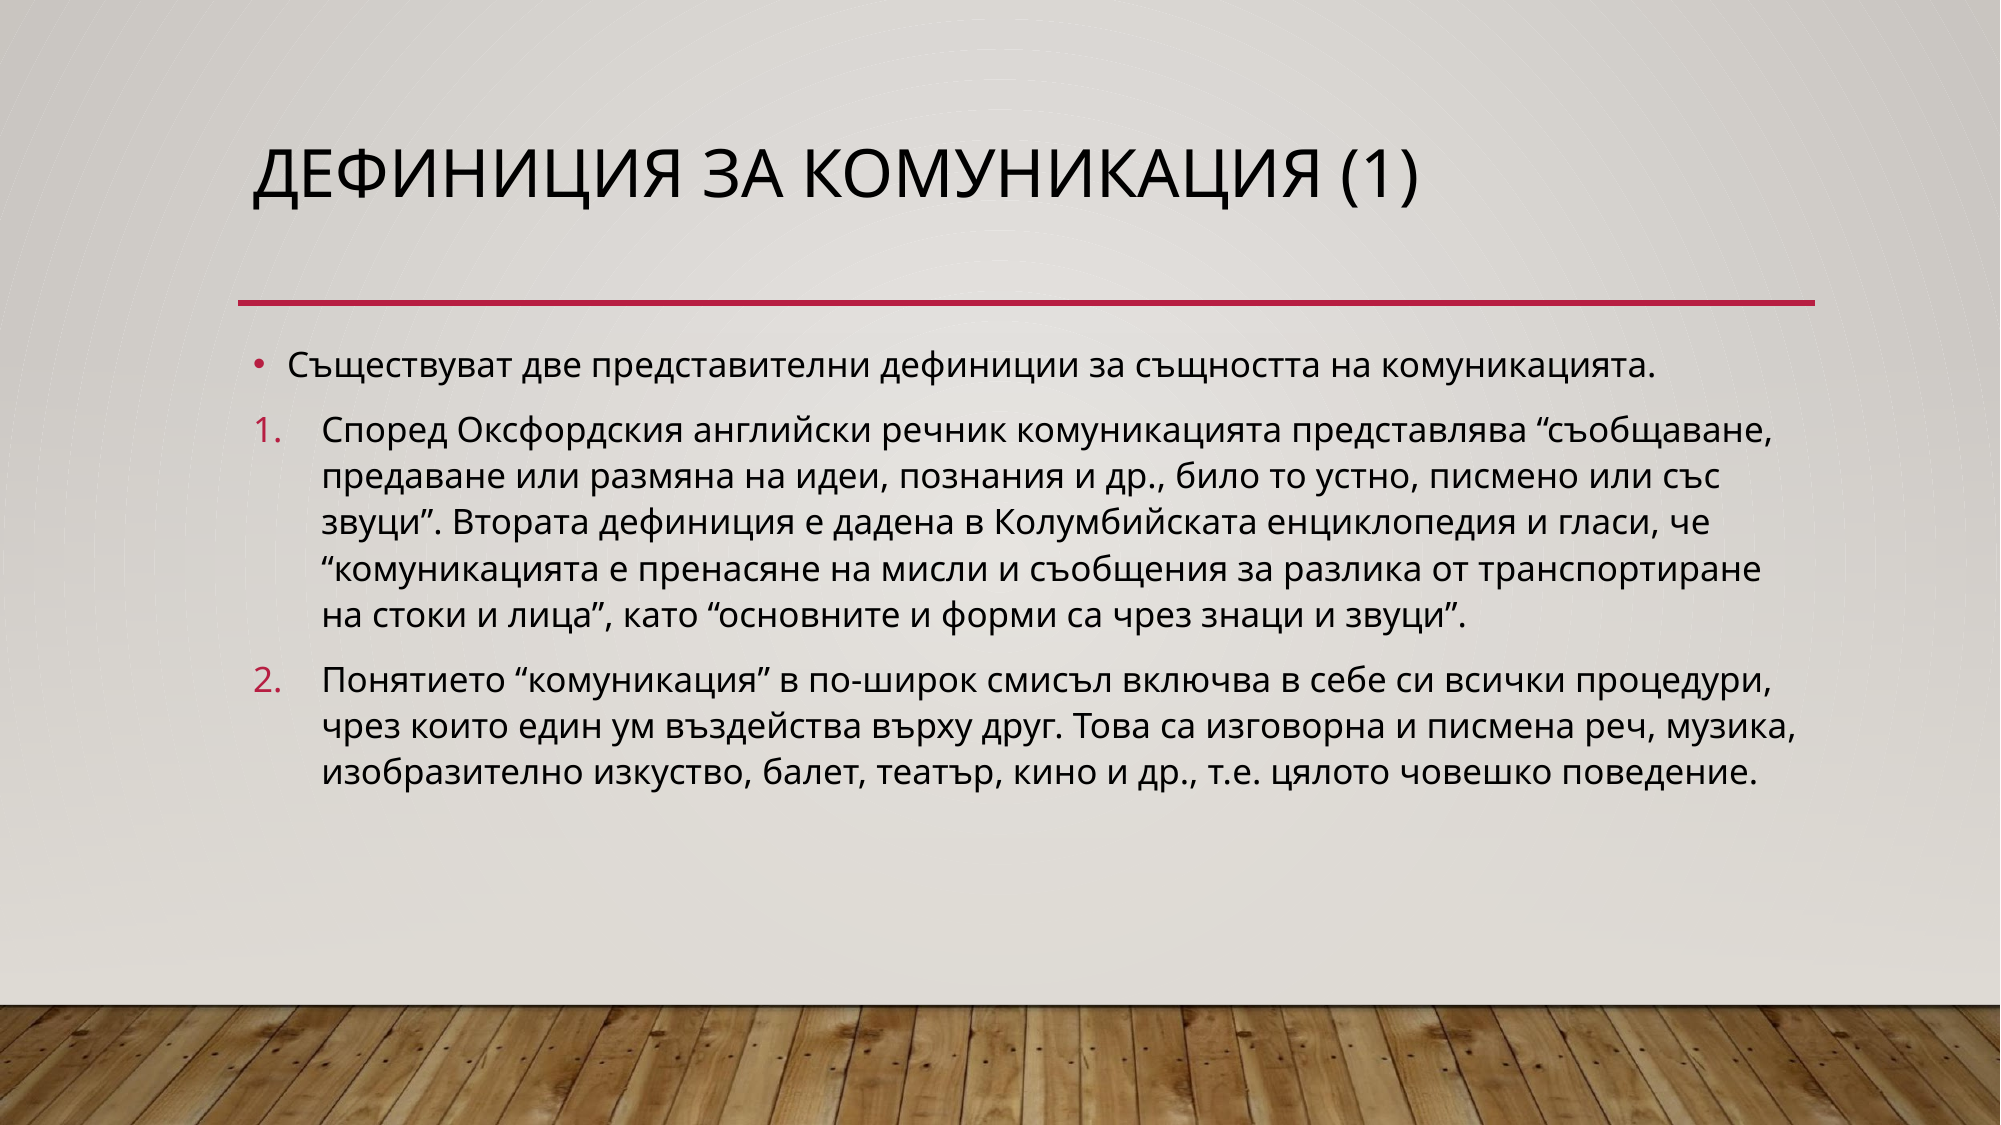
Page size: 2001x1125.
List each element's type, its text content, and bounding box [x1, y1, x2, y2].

title ДЕФИНИЦИЯ ЗА КОМУНИКАЦИЯ (1) [238, 131, 1814, 305]
list Съществуват две представителни дефиниции за същността на комуникацията. Според Оксфордския английски речник комуникацията представлява “съобщаване, предаване или размяна на идеи, познания и др., било то устно, писмено или със звуци”. Втората дефиниция е дадена в Колумбийската енциклопедия и гласи, че “комуникацията е пренасяне на мисли и съобщения за разлика от транспортиране на стоки и лица”, като “основните и форми са чрез знаци и звуци”. Понятието “комуникация” в по-широк смисъл включва в себе си всички процедури, чрез които един ум въздейства върху друг. Това са изговорна и писмена реч, музика, изобразително изкуство, балет, театър, кино и др., т.е. цялото човешко поведение. [238, 330, 1814, 912]
picture [0, 1005, 2000, 1125]
